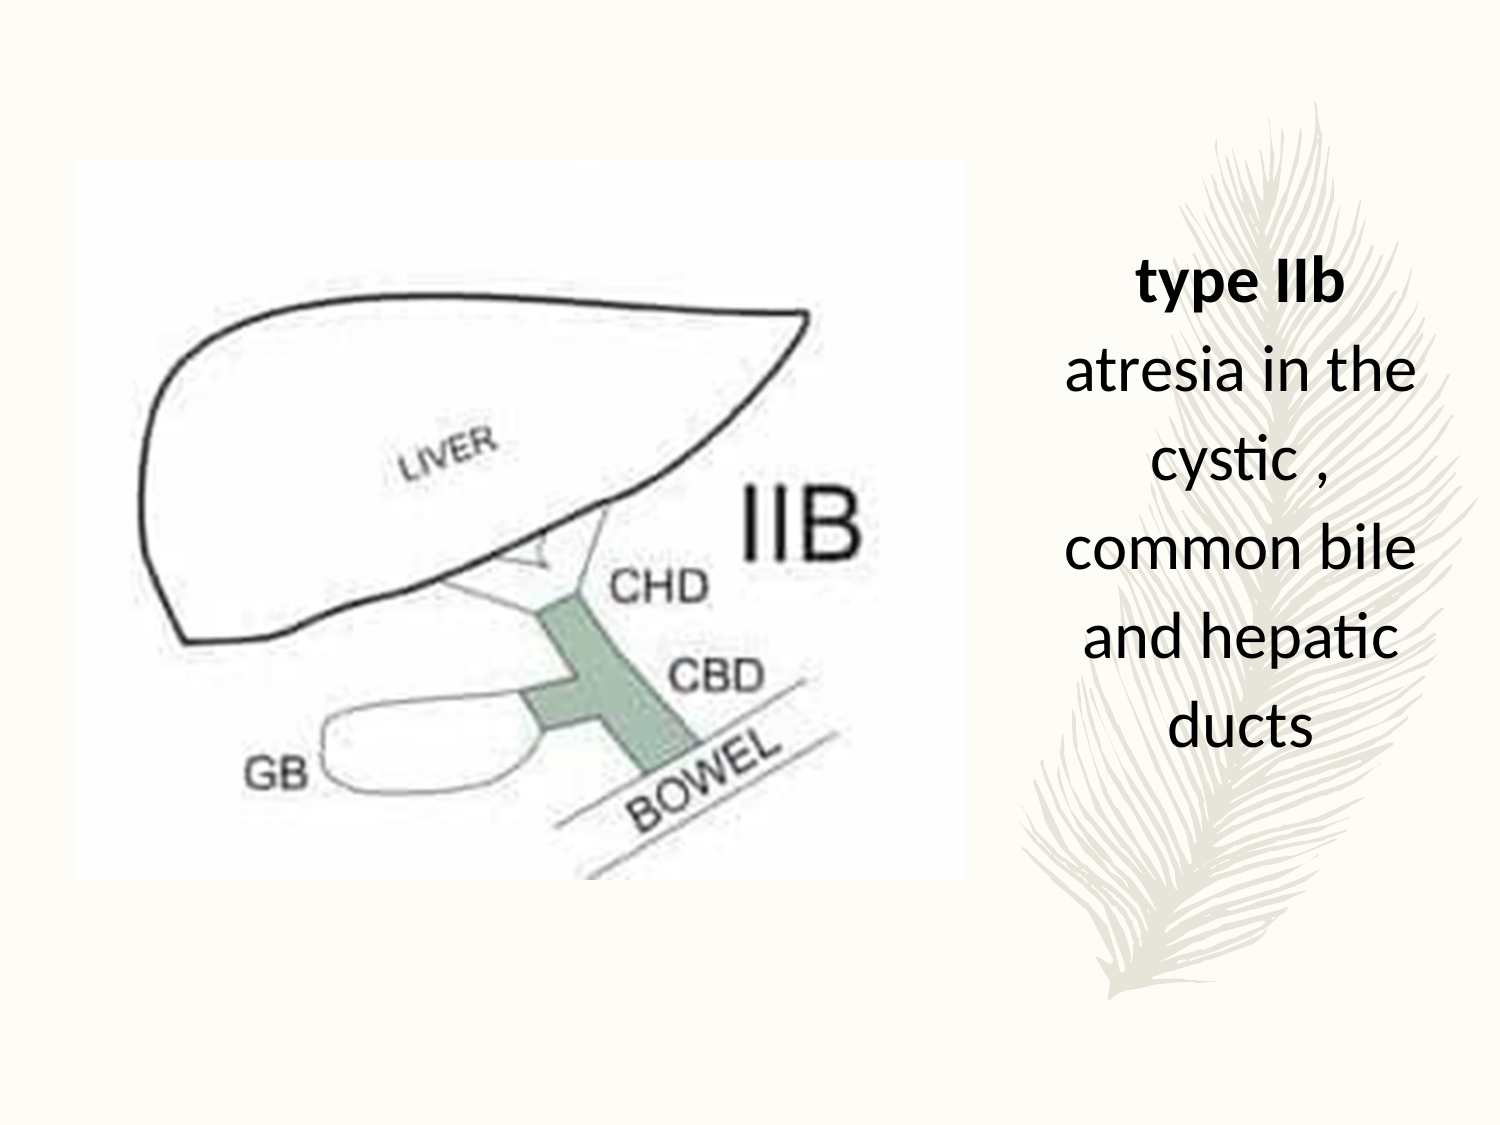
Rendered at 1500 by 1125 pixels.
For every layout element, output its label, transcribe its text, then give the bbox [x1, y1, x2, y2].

list type IIb atresia in the cystic , common bile and hepatic ducts [1042, 219, 1440, 1000]
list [75, 160, 965, 880]
